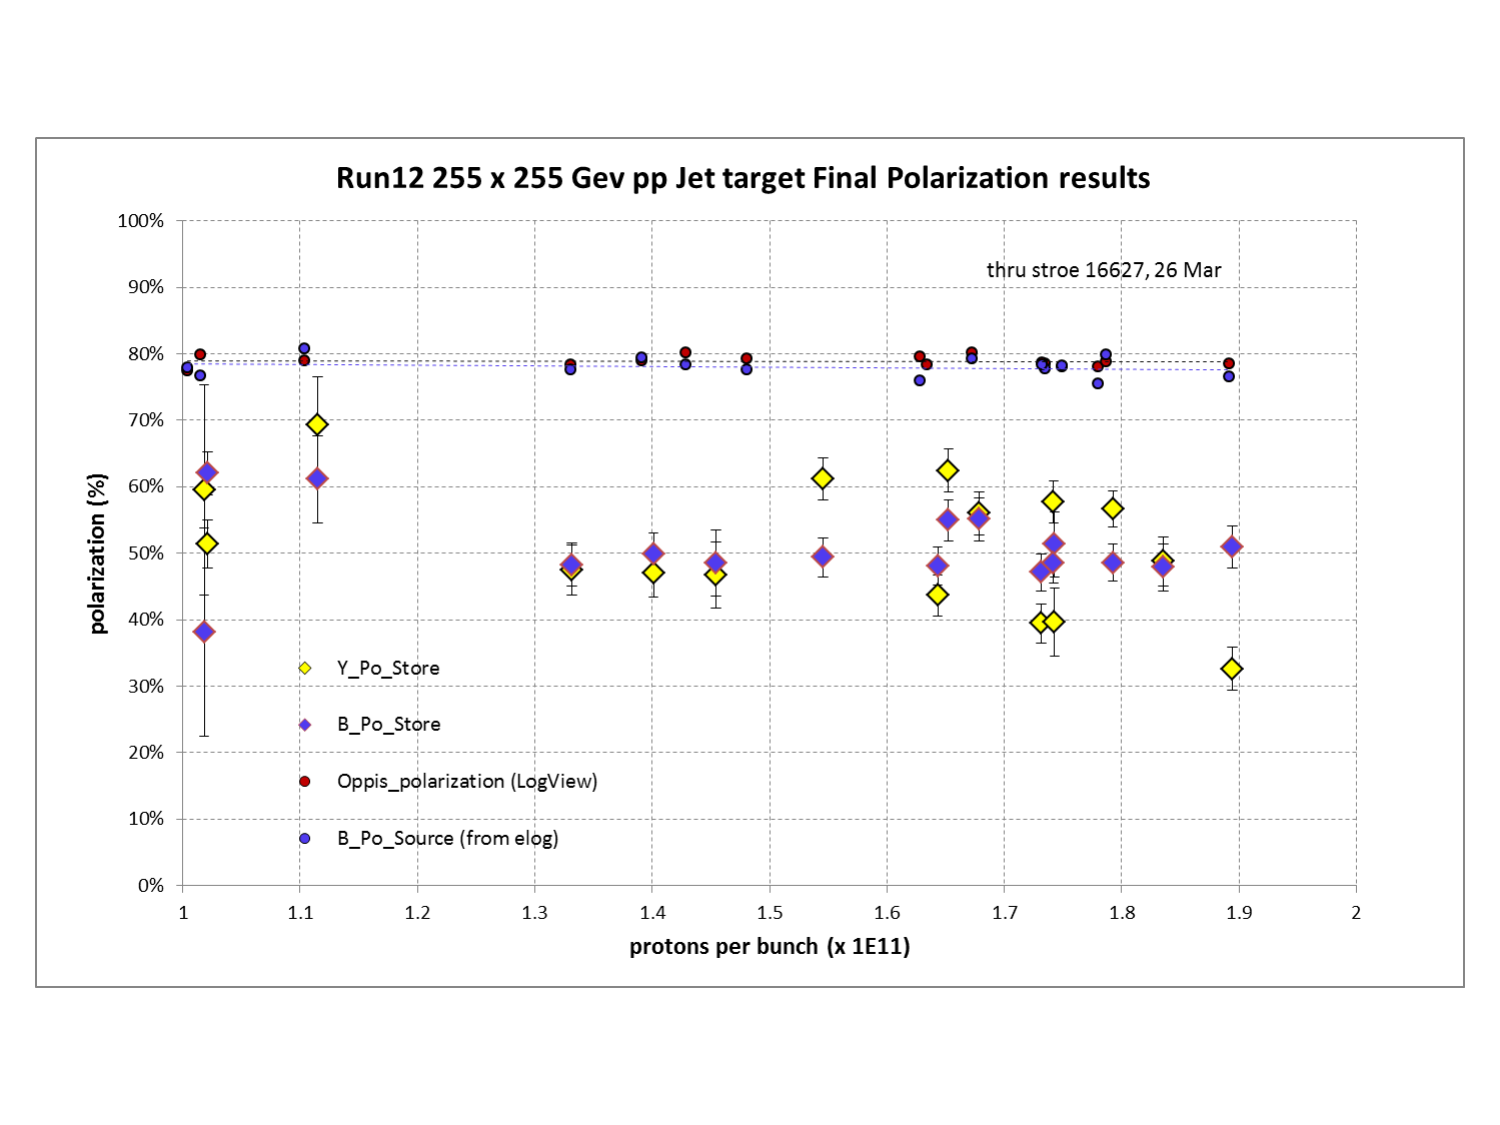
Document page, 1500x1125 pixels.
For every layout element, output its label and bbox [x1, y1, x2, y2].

picture [35, 137, 1465, 988]
